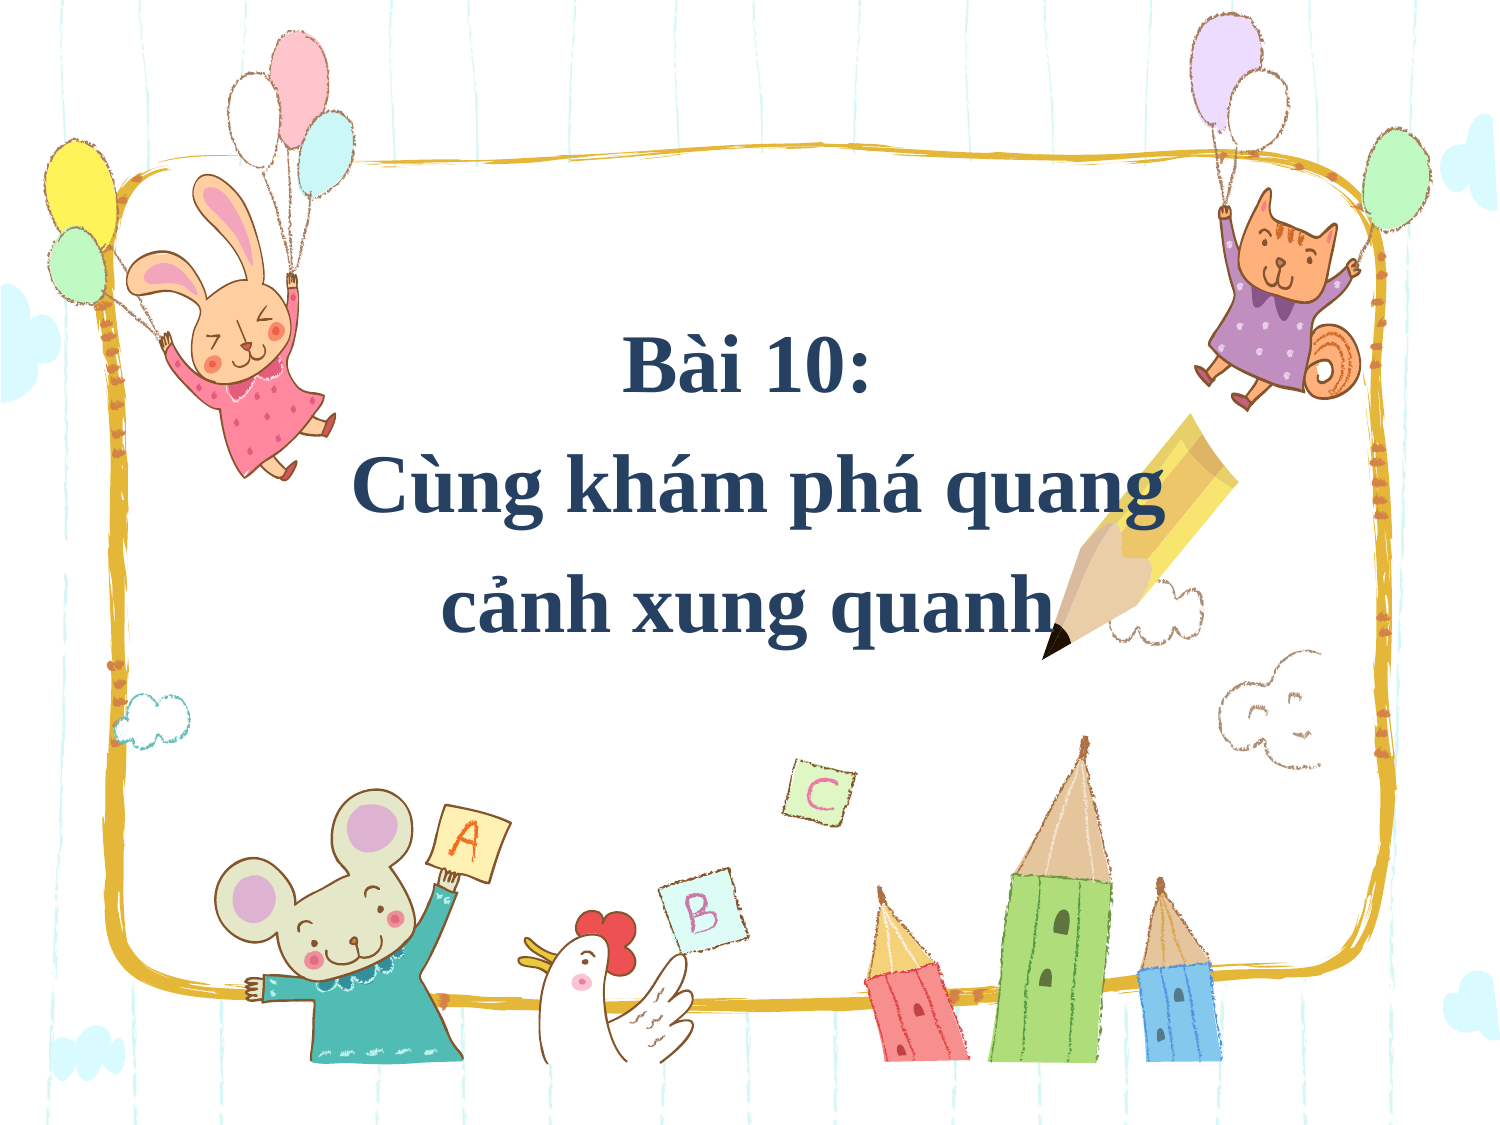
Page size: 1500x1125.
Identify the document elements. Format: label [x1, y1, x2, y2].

text_box [1008, 474, 1287, 617]
picture [0, 0, 1500, 1125]
